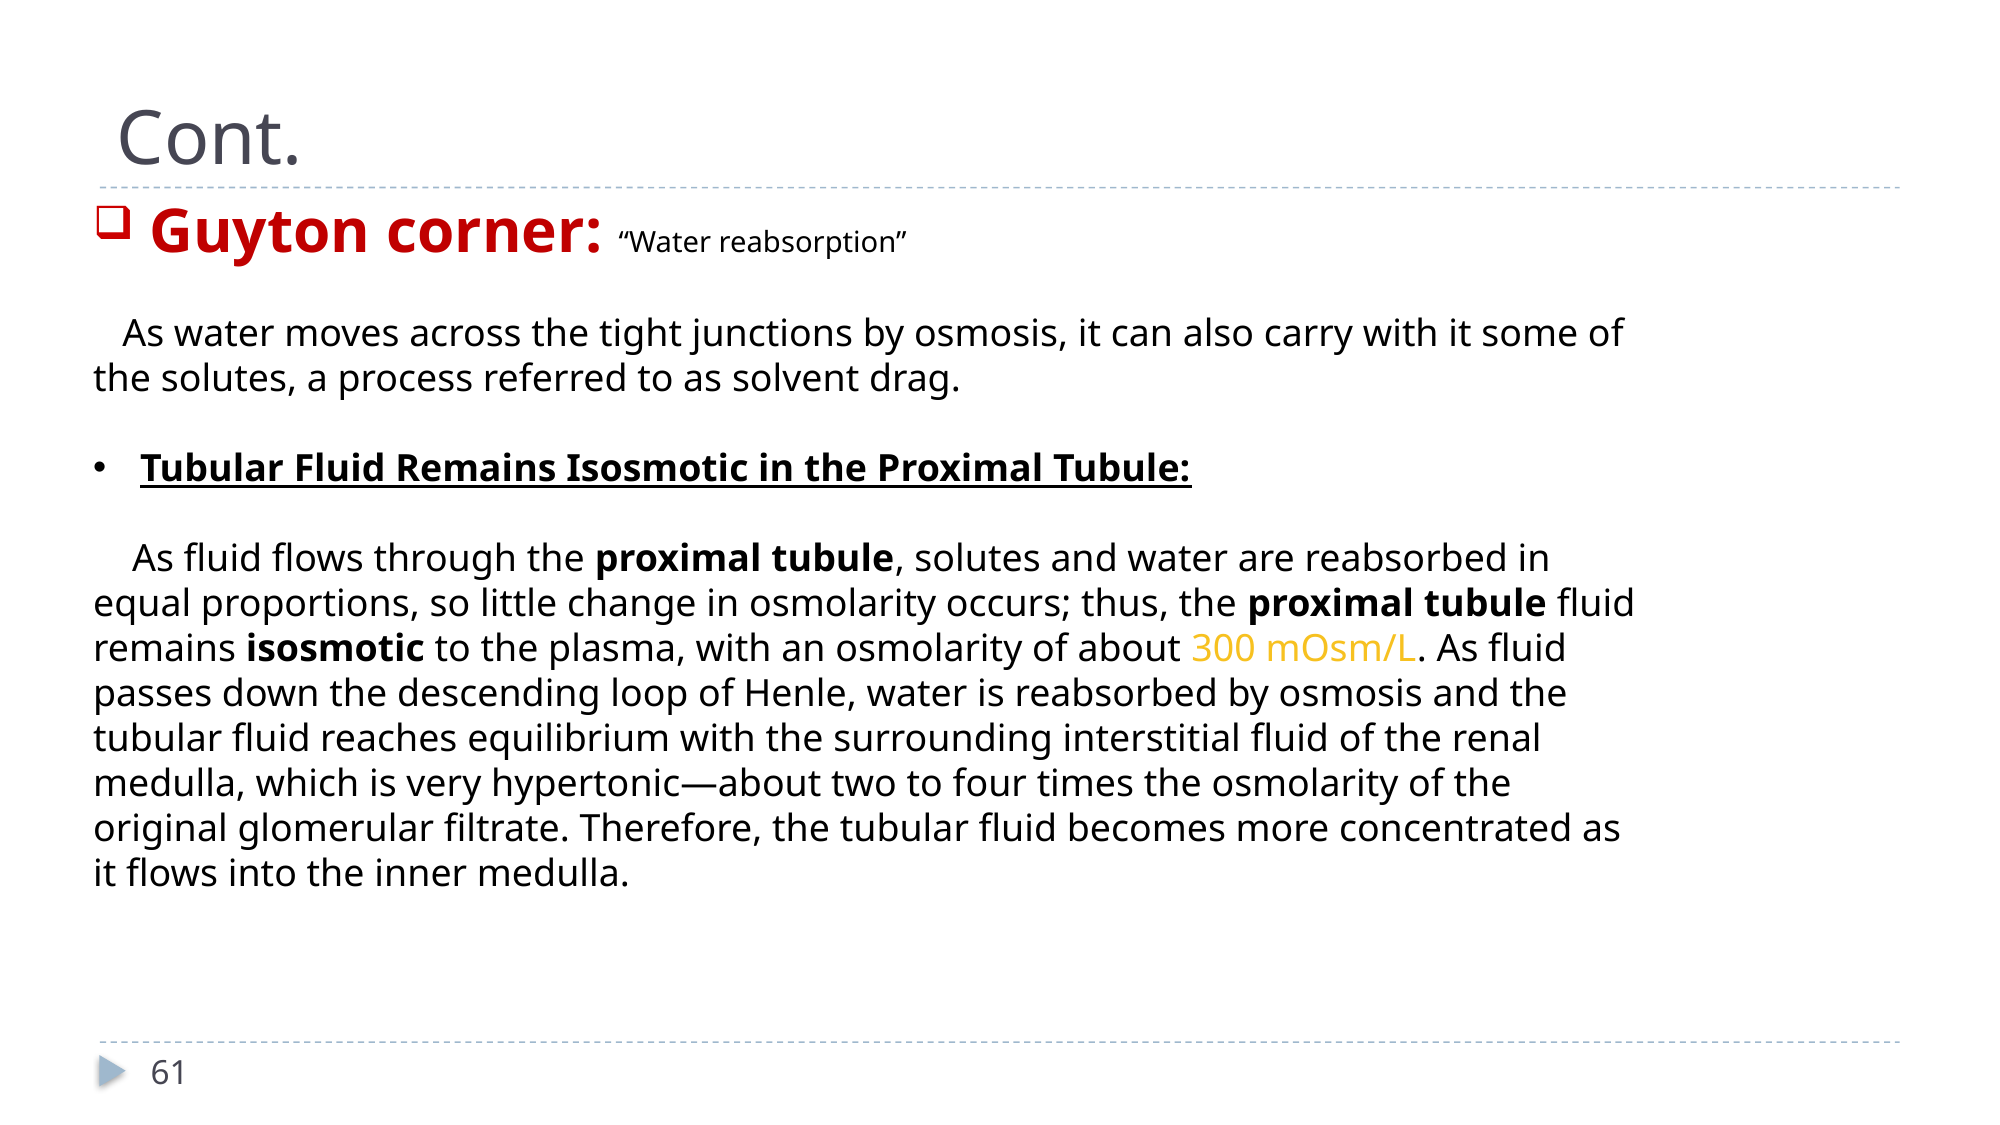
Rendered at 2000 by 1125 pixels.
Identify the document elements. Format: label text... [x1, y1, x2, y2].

title Cont. [99, 24, 1900, 188]
text_box Guyton corner: “Water reabsorption” As water moves across the tight junctions by osmosis, it can also carry with it some of the solutes, a process referred to as solvent drag. Tubular Fluid Remains Isosmotic in the Proximal Tubule: As fluid flows through the proximal tubule, solutes and water are reabsorbed in equal proportions, so little change in osmolarity occurs; thus, the proximal tubule fluid remains isosmotic to the plasma, with an osmolarity of about 300 mOsm/L. As fluid passes down the descending loop of Henle, water is reabsorbed by osmosis and the tubular fluid reaches equilibrium with the surrounding interstitial fluid of the renal medulla, which is very hypertonic—about two to four times the osmolarity of the original glomerular filtrate. Therefore, the tubular fluid becomes more concentrated as it flows into the inner medulla. [78, 184, 1653, 902]
slide_number 61 [133, 1042, 568, 1103]
